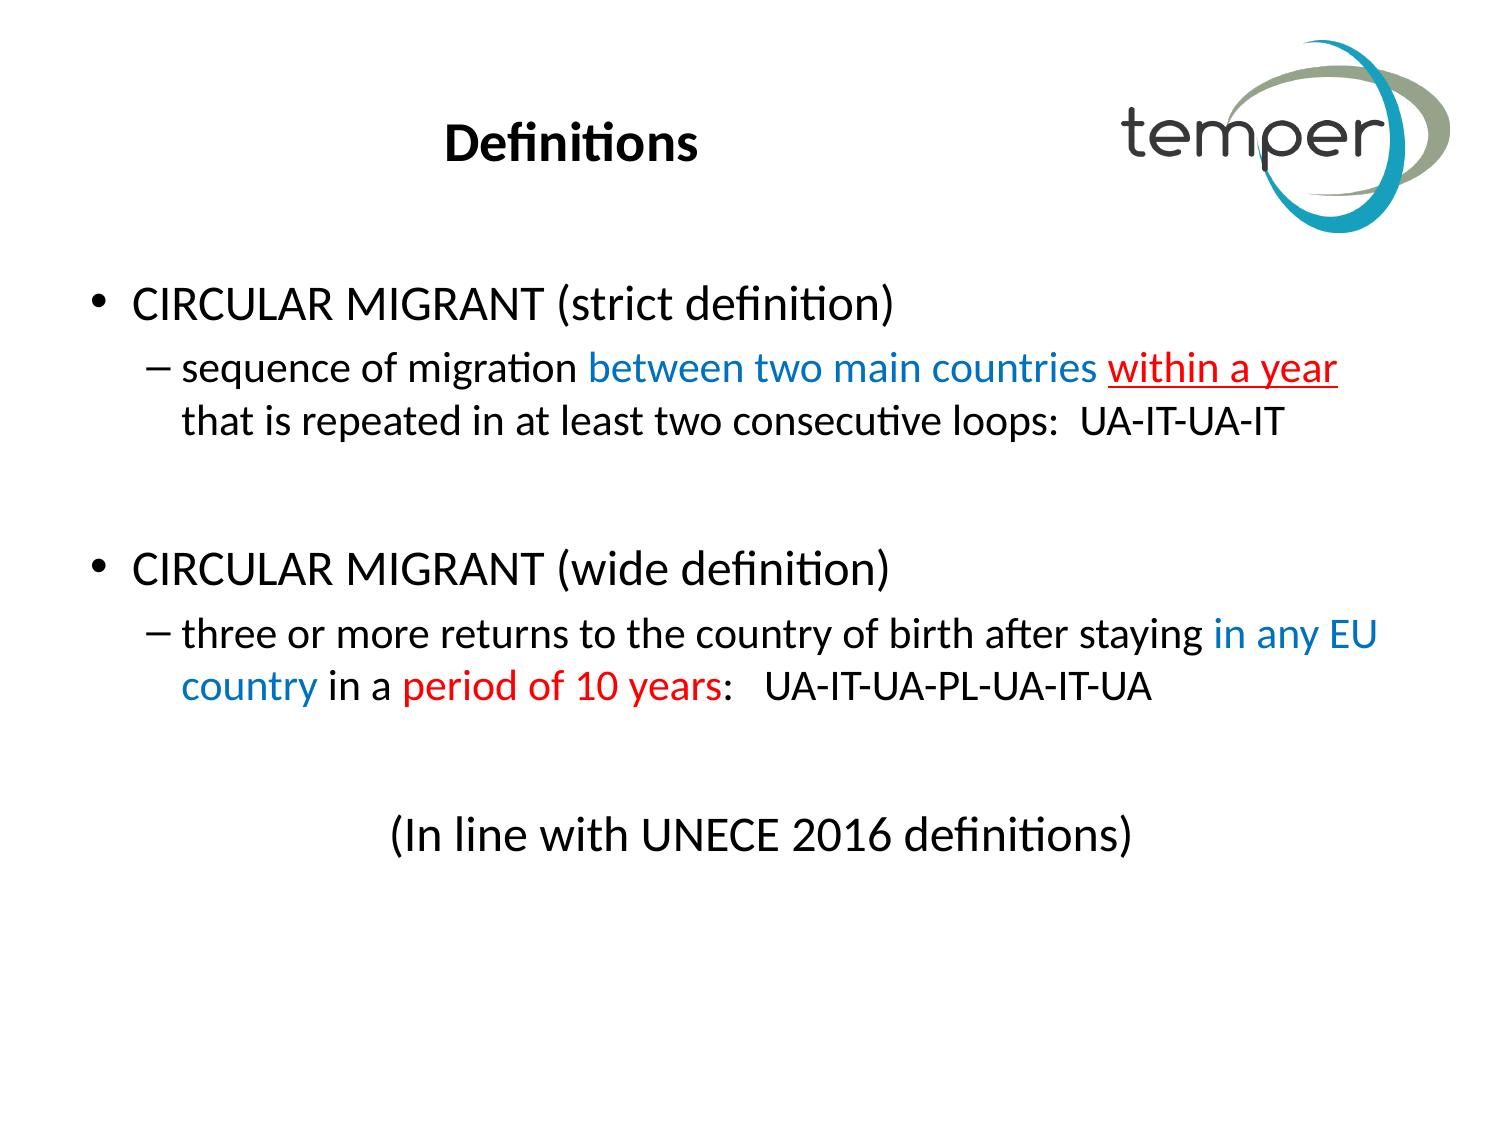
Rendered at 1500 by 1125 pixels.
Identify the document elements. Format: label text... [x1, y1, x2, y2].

picture [1121, 40, 1450, 233]
title Definitions [75, 45, 1081, 233]
list CIRCULAR MIGRANT (strict definition) sequence of migration between two main countries within a year that is repeated in at least two consecutive loops: UA-IT-UA-IT CIRCULAR MIGRANT (wide definition) three or more returns to the country of birth after staying in any EU country in a period of 10 years: UA-IT-UA-PL-UA-IT-UA (In line with UNECE 2016 definitions) [75, 262, 1425, 1005]
